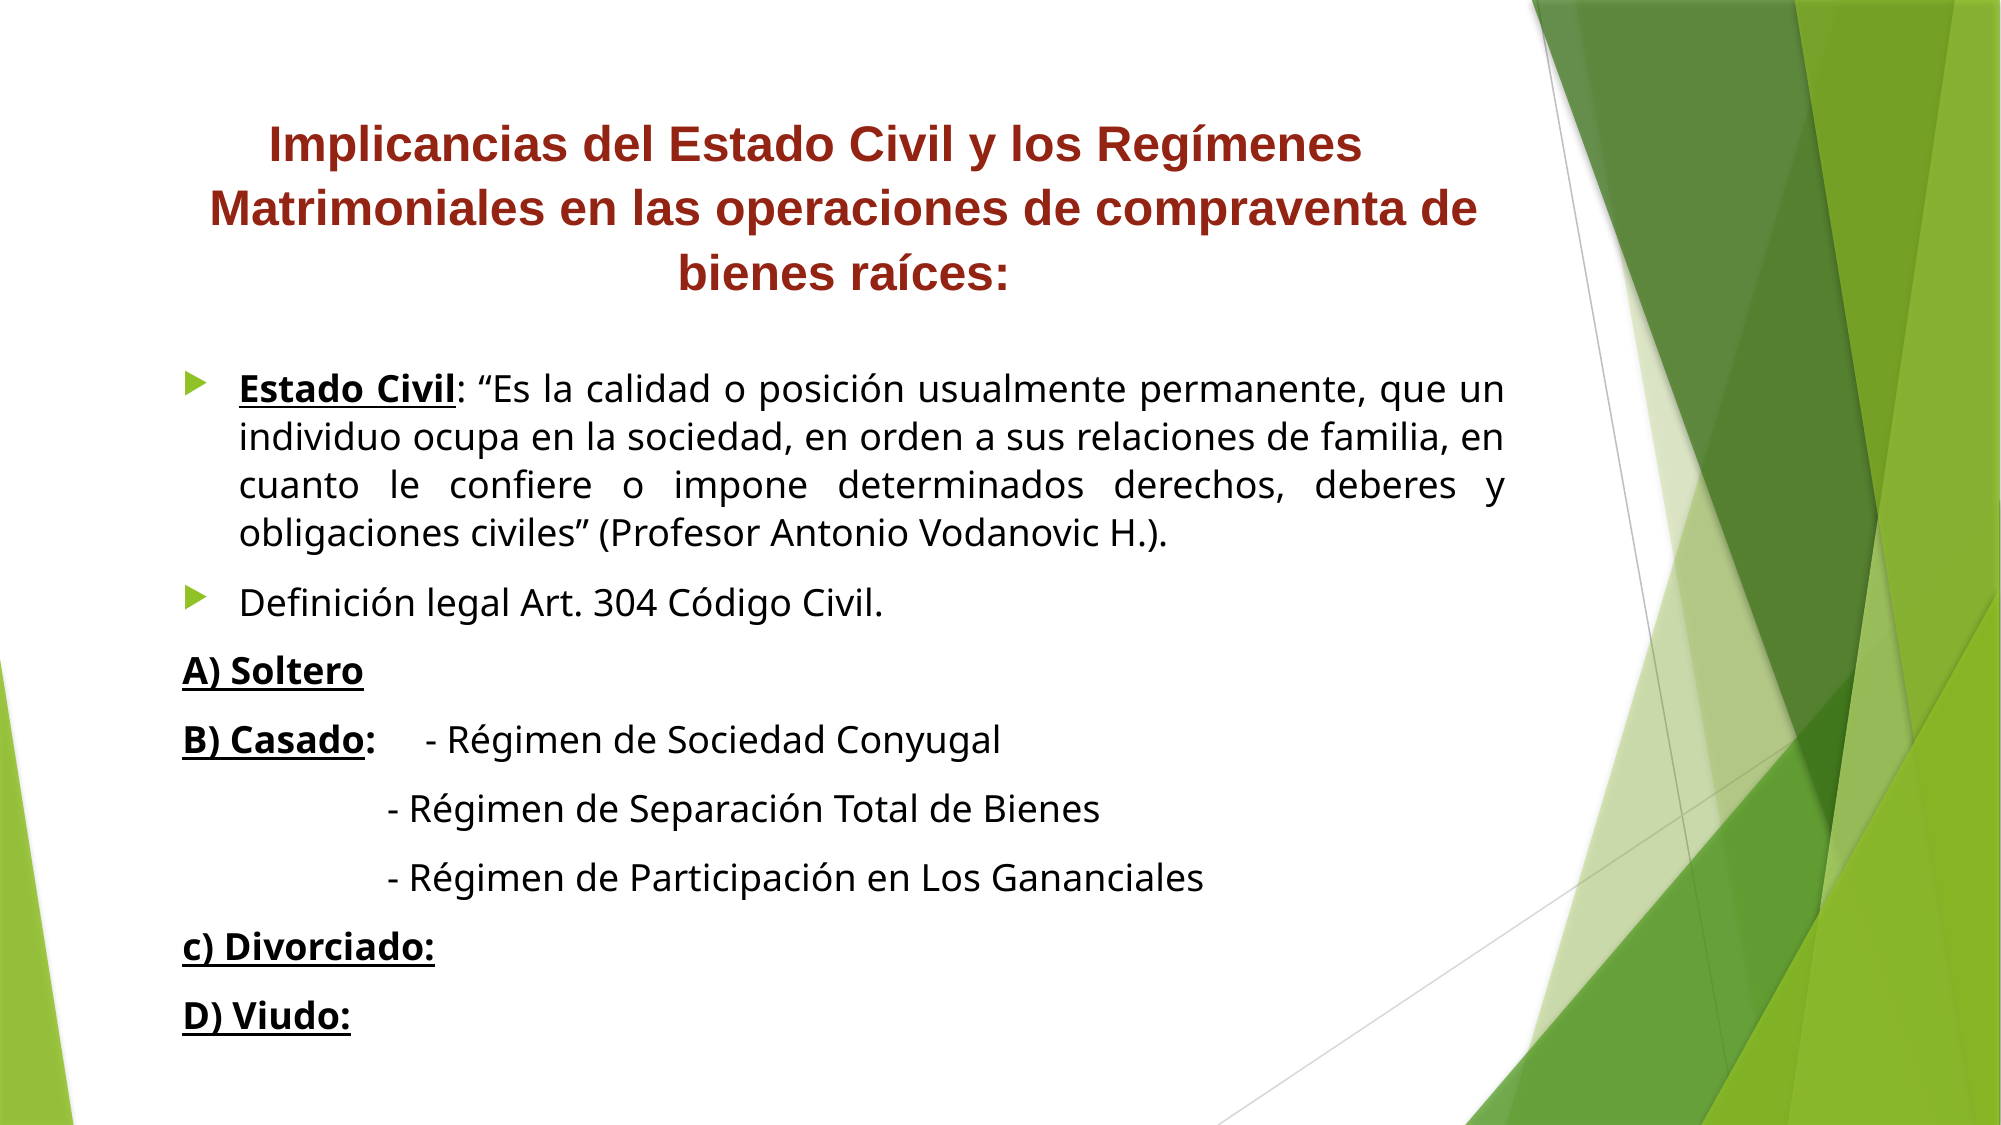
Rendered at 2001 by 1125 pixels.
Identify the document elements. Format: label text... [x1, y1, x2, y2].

title Implicancias del Estado Civil y los Regímenes Matrimoniales en las operaciones de compraventa de bienes raíces: [111, 99, 1522, 317]
list Estado Civil: “Es la calidad o posición usualmente permanente, que un individuo ocupa en la sociedad, en orden a sus relaciones de familia, en cuanto le confiere o impone determinados derechos, deberes y obligaciones civiles” (Profesor Antonio Vodanovic H.). Definición legal Art. 304 Código Civil. A) Soltero B) Casado: - Régimen de Sociedad Conyugal - Régimen de Separación Total de Bienes - Régimen de Participación en Los Gananciales c) Divorciado: D) Viudo: [111, 354, 1522, 1057]
